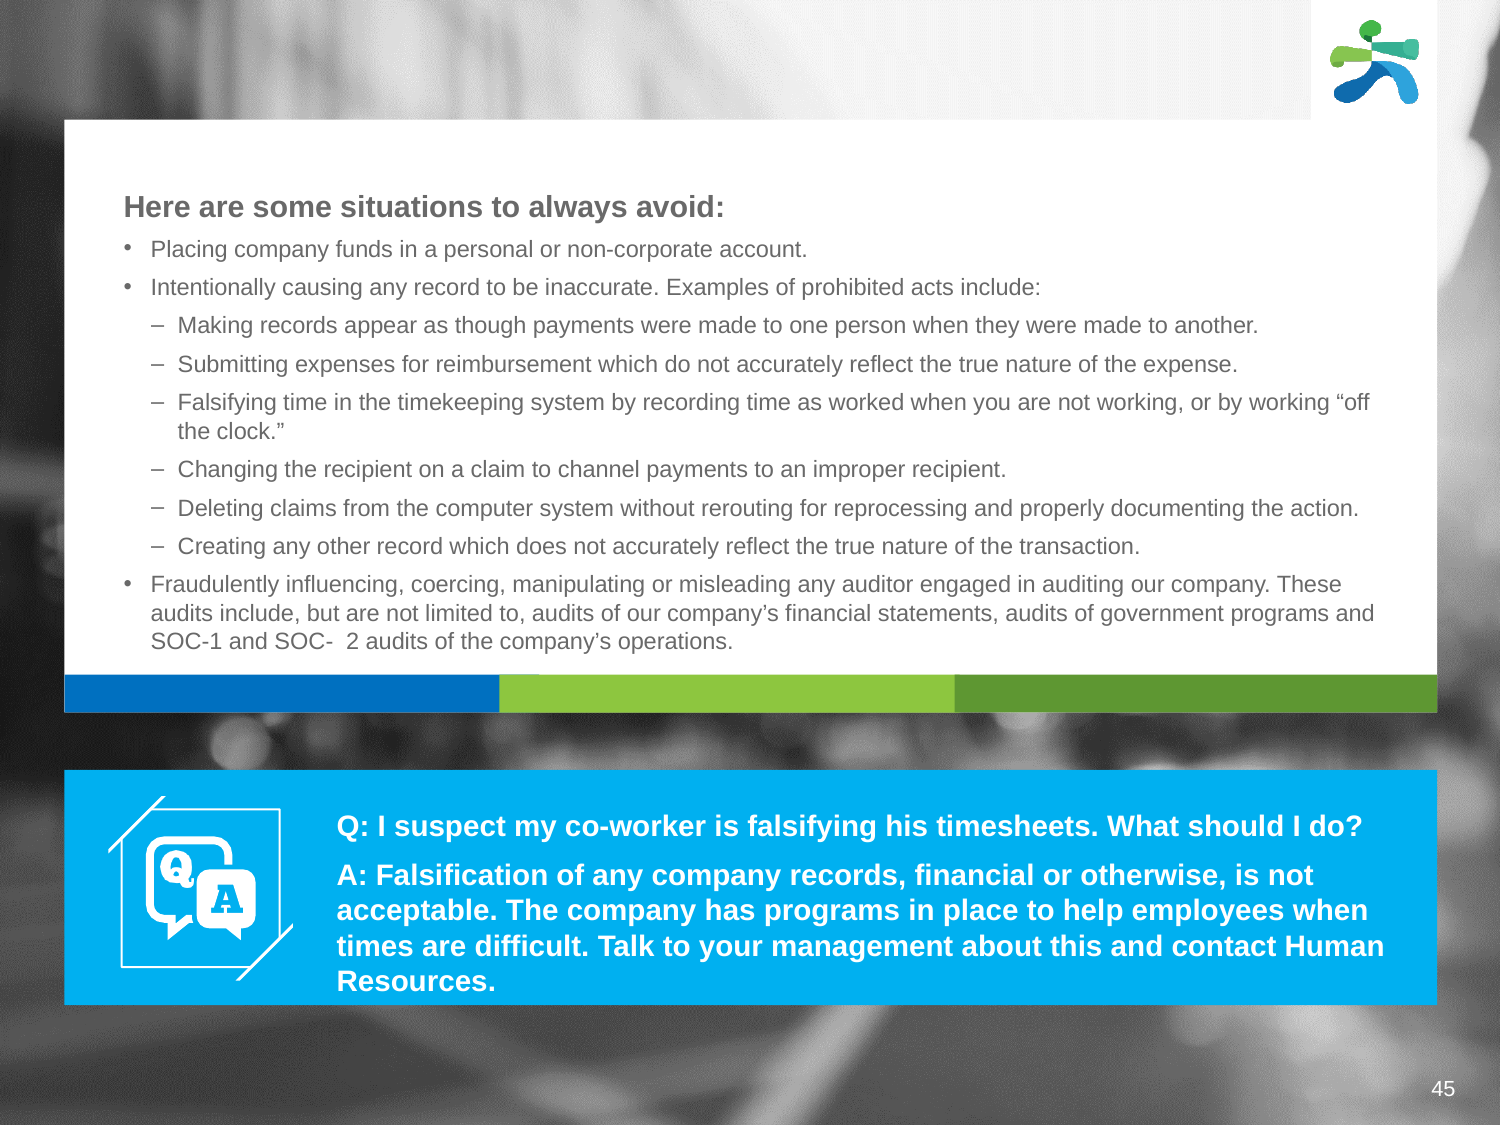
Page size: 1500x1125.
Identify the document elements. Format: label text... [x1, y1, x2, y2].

list Q: I suspect my co-worker is falsifying his timesheets. What should I do? A: Falsification of any company records, financial or otherwise, is not acceptable. The company has programs in place to help employees when times are difficult. Talk to your management about this and contact Human Resources. [321, 799, 1419, 1006]
list Here are some situations to always avoid: Placing company funds in a personal or non-corporate account. Intentionally causing any record to be inaccurate. Examples of prohibited acts include: Making records appear as though payments were made to one person when they were made to another. Submitting expenses for reimbursement which do not accurately reflect the true nature of the expense. Falsifying time in the timekeeping system by recording time as worked when you are not working, or by working “off the clock.” Changing the recipient on a claim to channel payments to an improper recipient. Deleting claims from the computer system without rerouting for reprocessing and properly documenting the action. Creating any other record which does not accurately reflect the true nature of the transaction. Fraudulently influencing, coercing, manipulating or misleading any auditor engaged in auditing our company. These audits include, but are not limited to, audits of our company’s financial statements, audits of government programs and SOC-1 and SOC- 2 audits of the company’s operations. [108, 179, 1390, 685]
picture [1330, 20, 1419, 104]
picture [0, 0, 1500, 1125]
